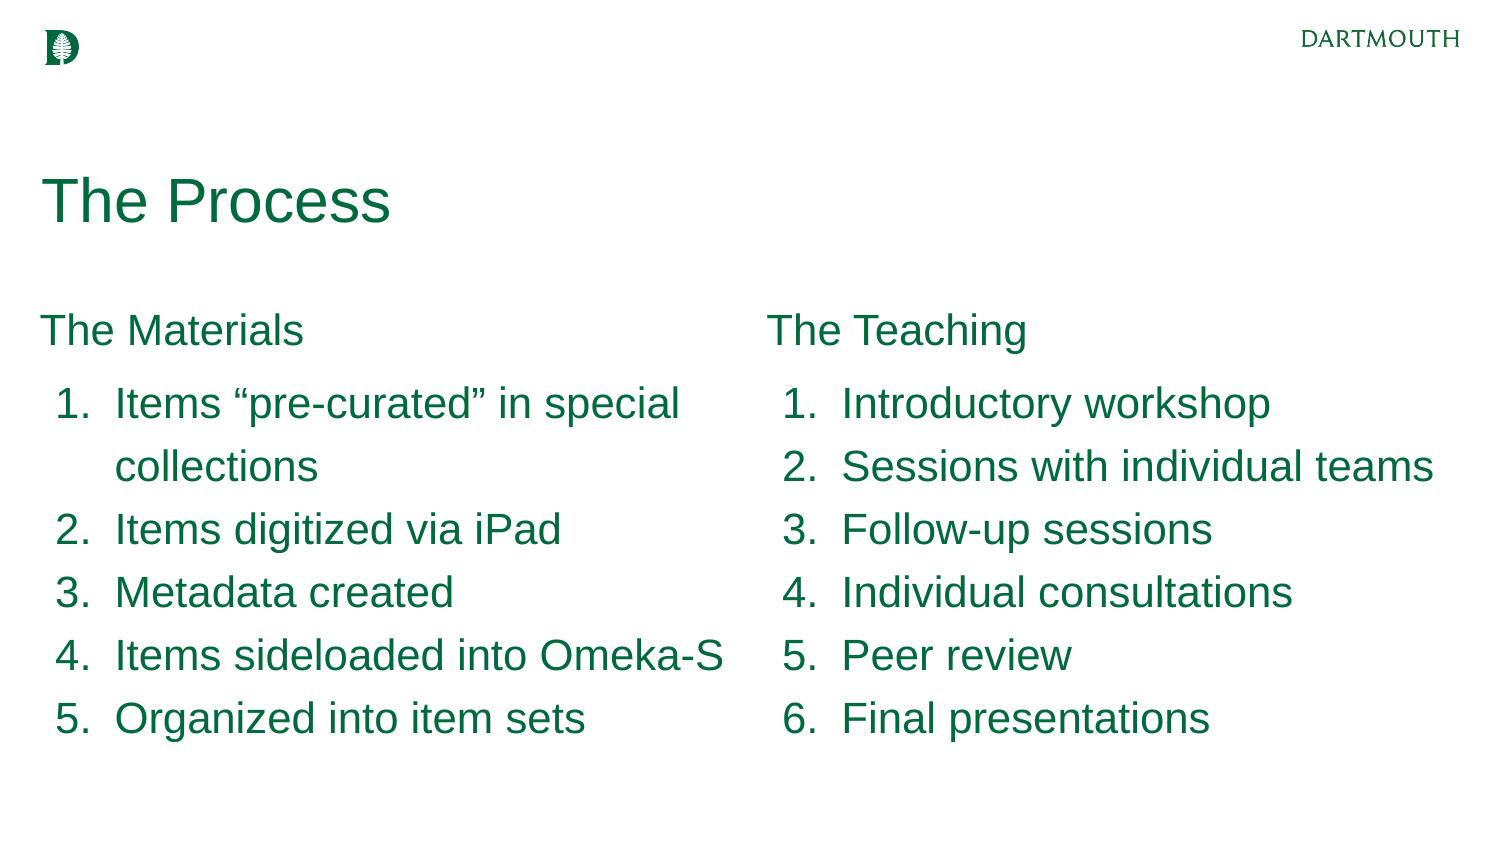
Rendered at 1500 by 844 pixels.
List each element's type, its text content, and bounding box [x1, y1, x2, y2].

list The Materials Items “pre-curated” in special collections Items digitized via iPad Metadata created Items sideloaded into Omeka-S Organized into item sets [39, 291, 733, 799]
title The Process [41, 171, 1462, 285]
picture [45, 30, 79, 65]
picture [1301, 29, 1460, 48]
list The Teaching Introductory workshop Sessions with individual teams Follow-up sessions Individual consultations Peer review Final presentations [766, 291, 1460, 799]
